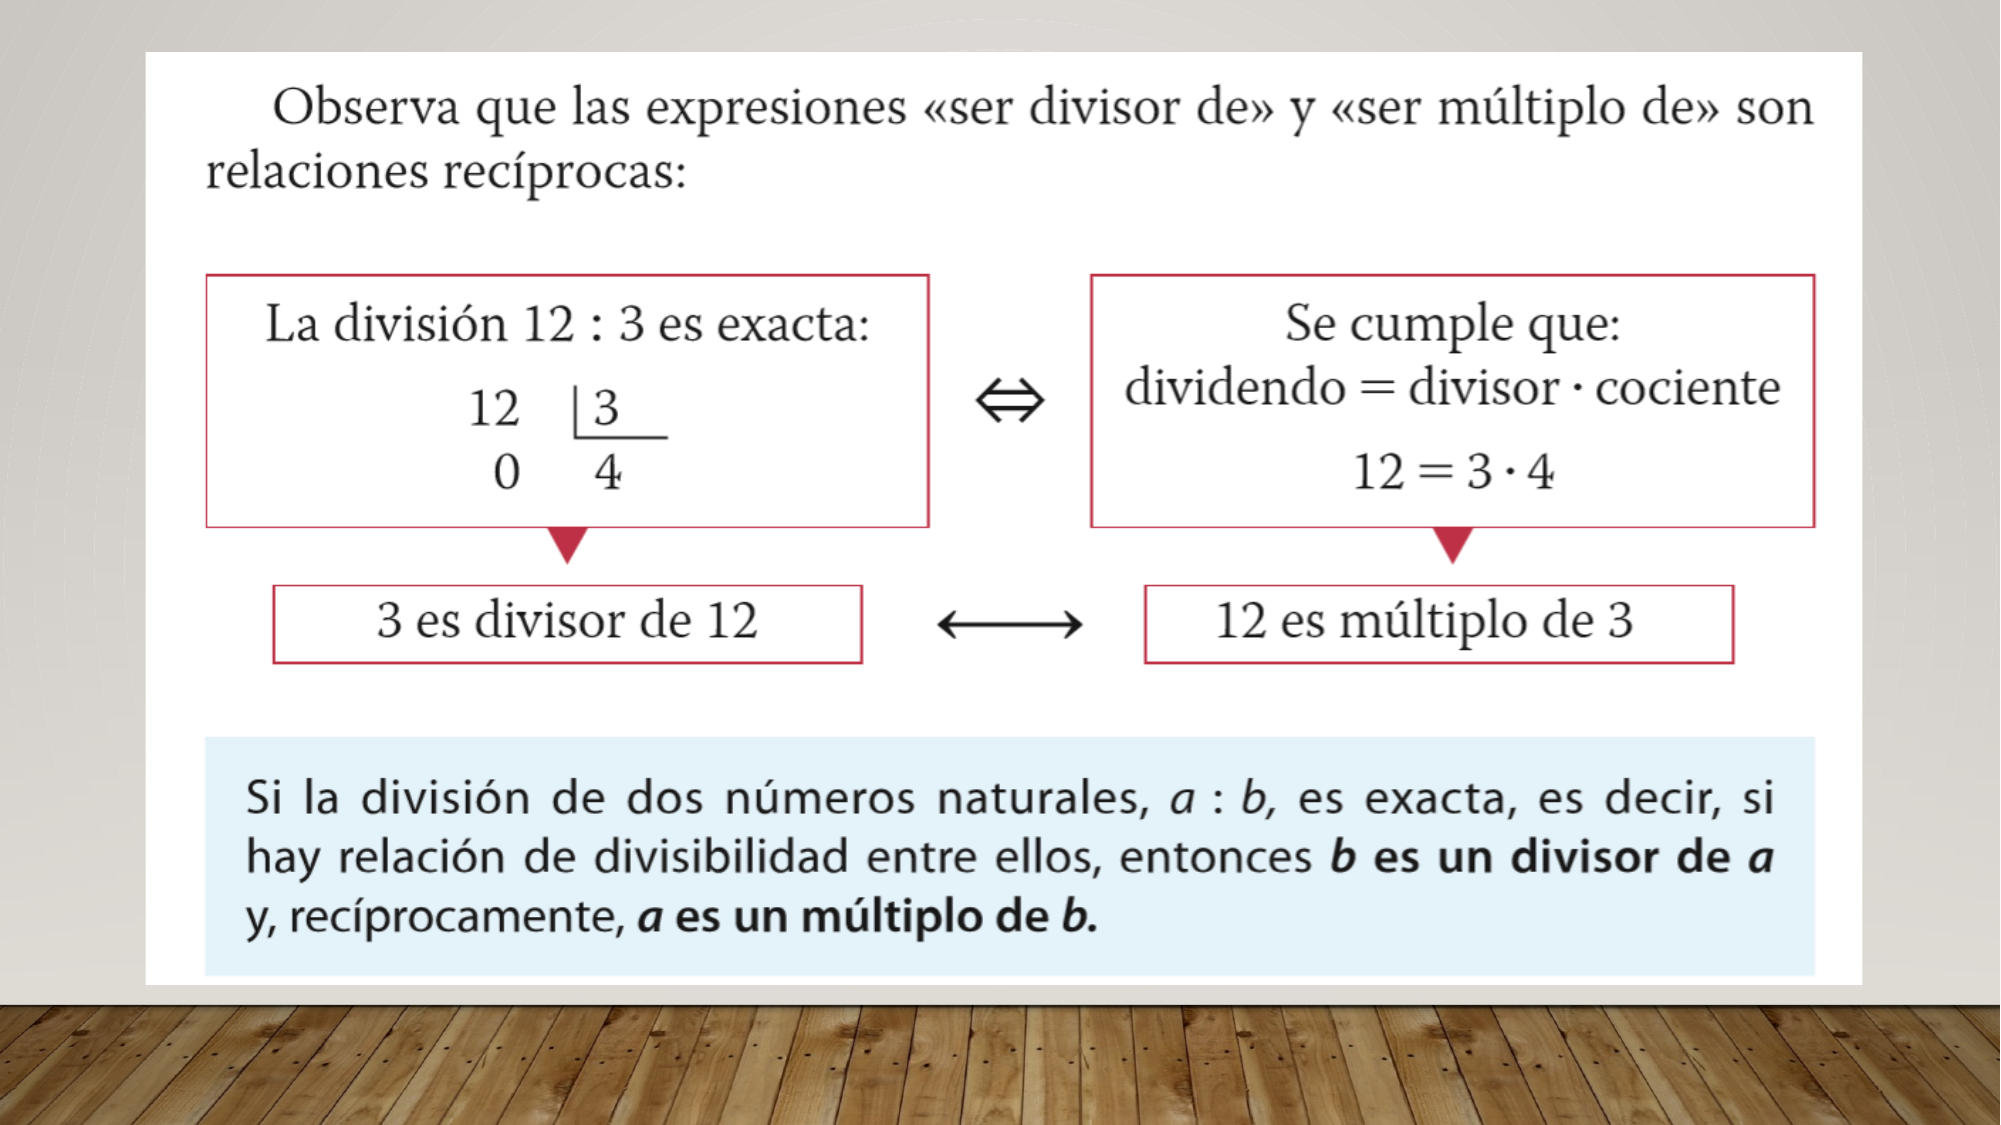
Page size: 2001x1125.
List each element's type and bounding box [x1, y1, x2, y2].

list [145, 52, 1863, 985]
picture [0, 1005, 2000, 1125]
